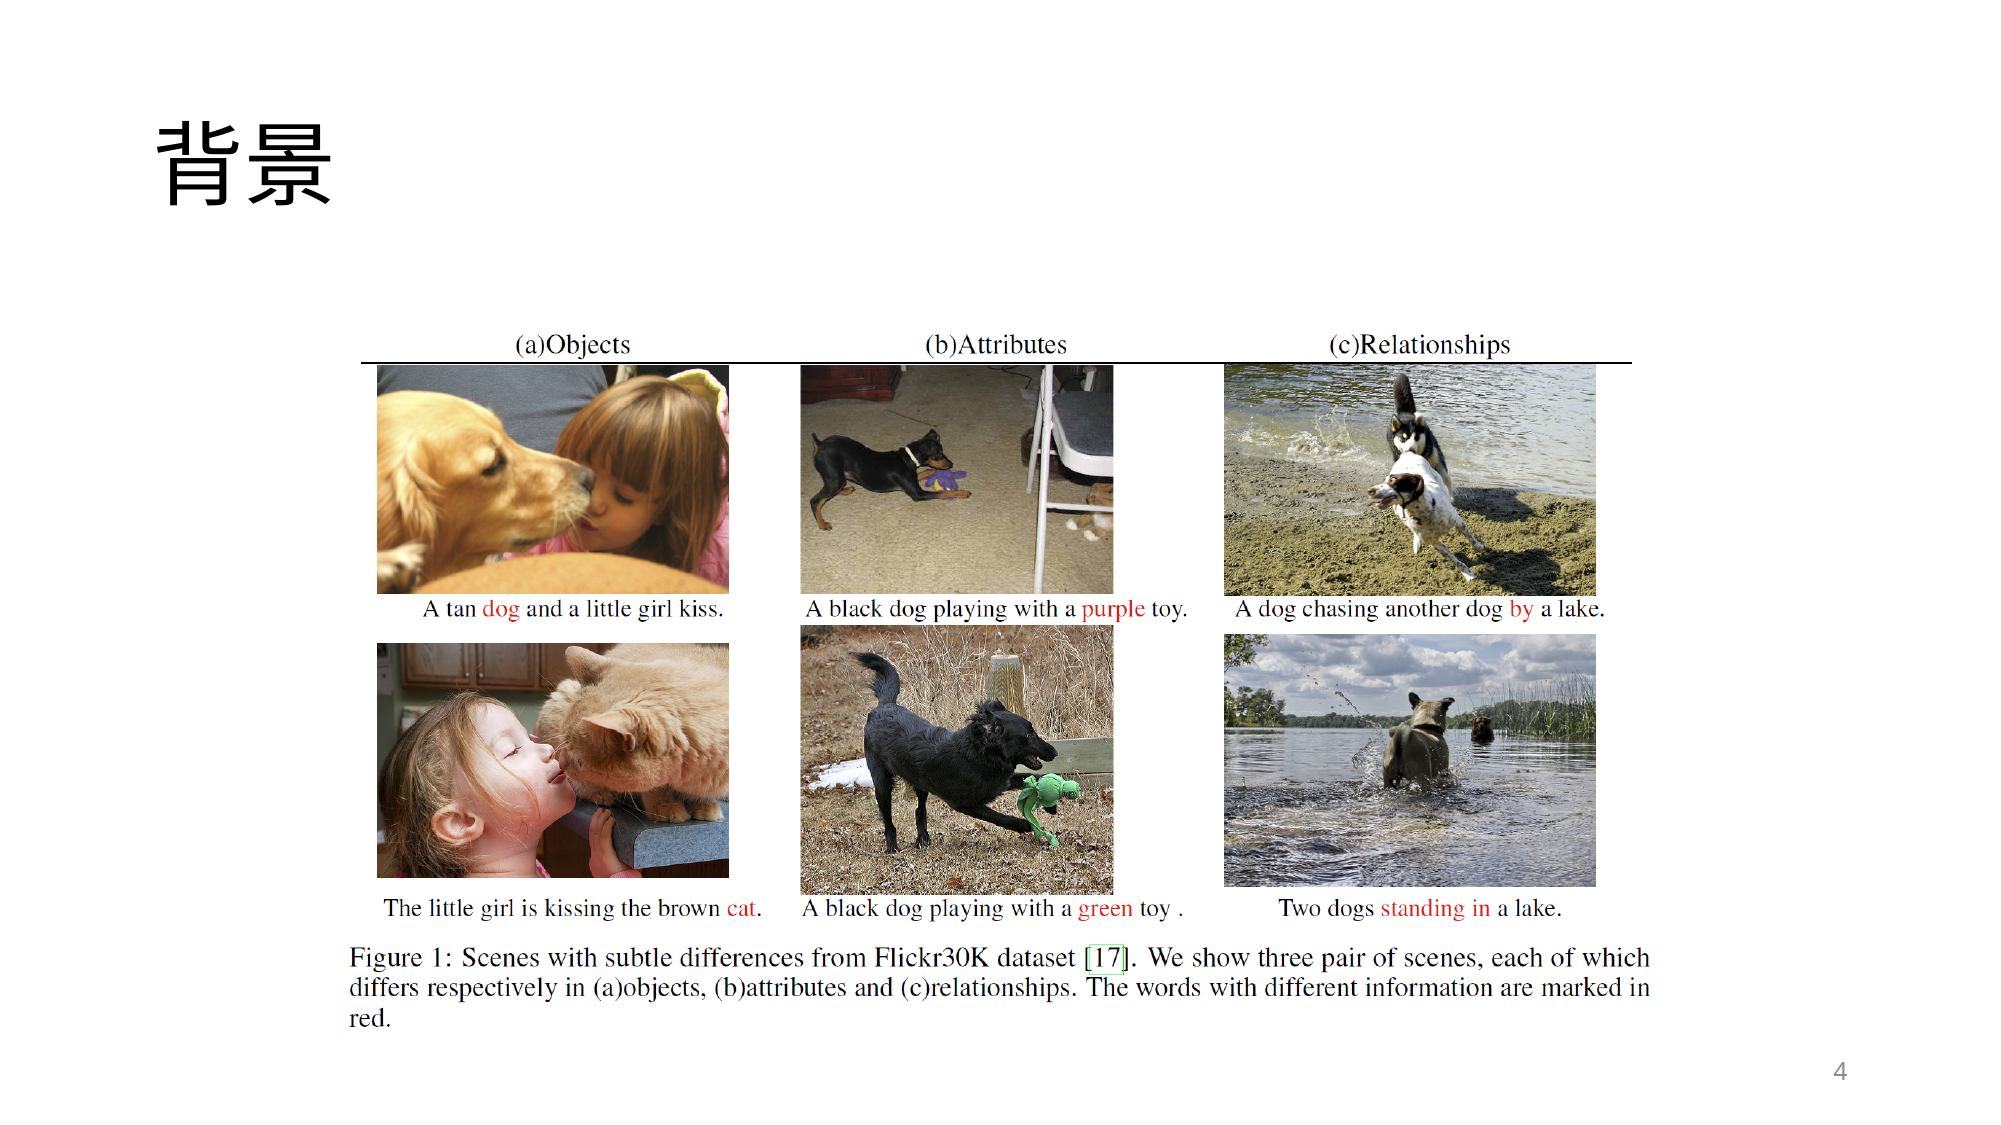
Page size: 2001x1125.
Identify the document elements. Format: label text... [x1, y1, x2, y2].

slide_number 4 [1412, 1042, 1863, 1103]
picture [327, 321, 1673, 1036]
title 背景 [137, 59, 1863, 278]
